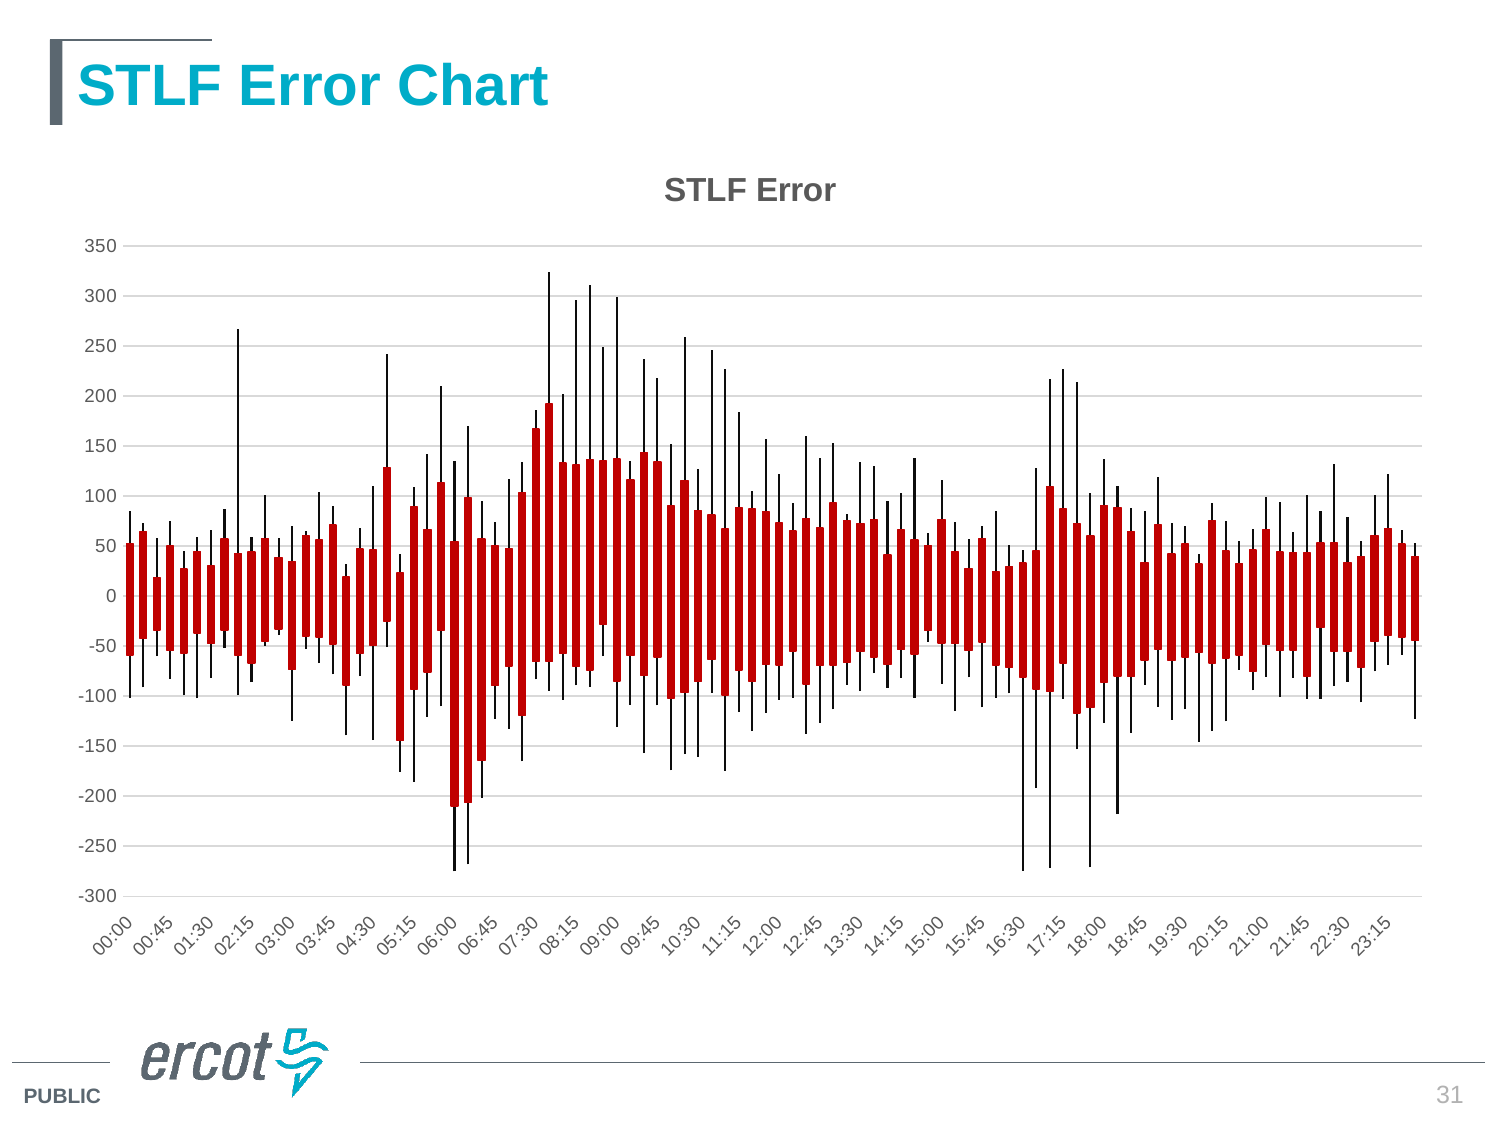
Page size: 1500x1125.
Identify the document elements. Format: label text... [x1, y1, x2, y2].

slide_number 31 [1412, 1076, 1488, 1112]
picture [137, 1024, 332, 1100]
chart [49, 137, 1451, 978]
title STLF Error Chart [62, 39, 1450, 125]
